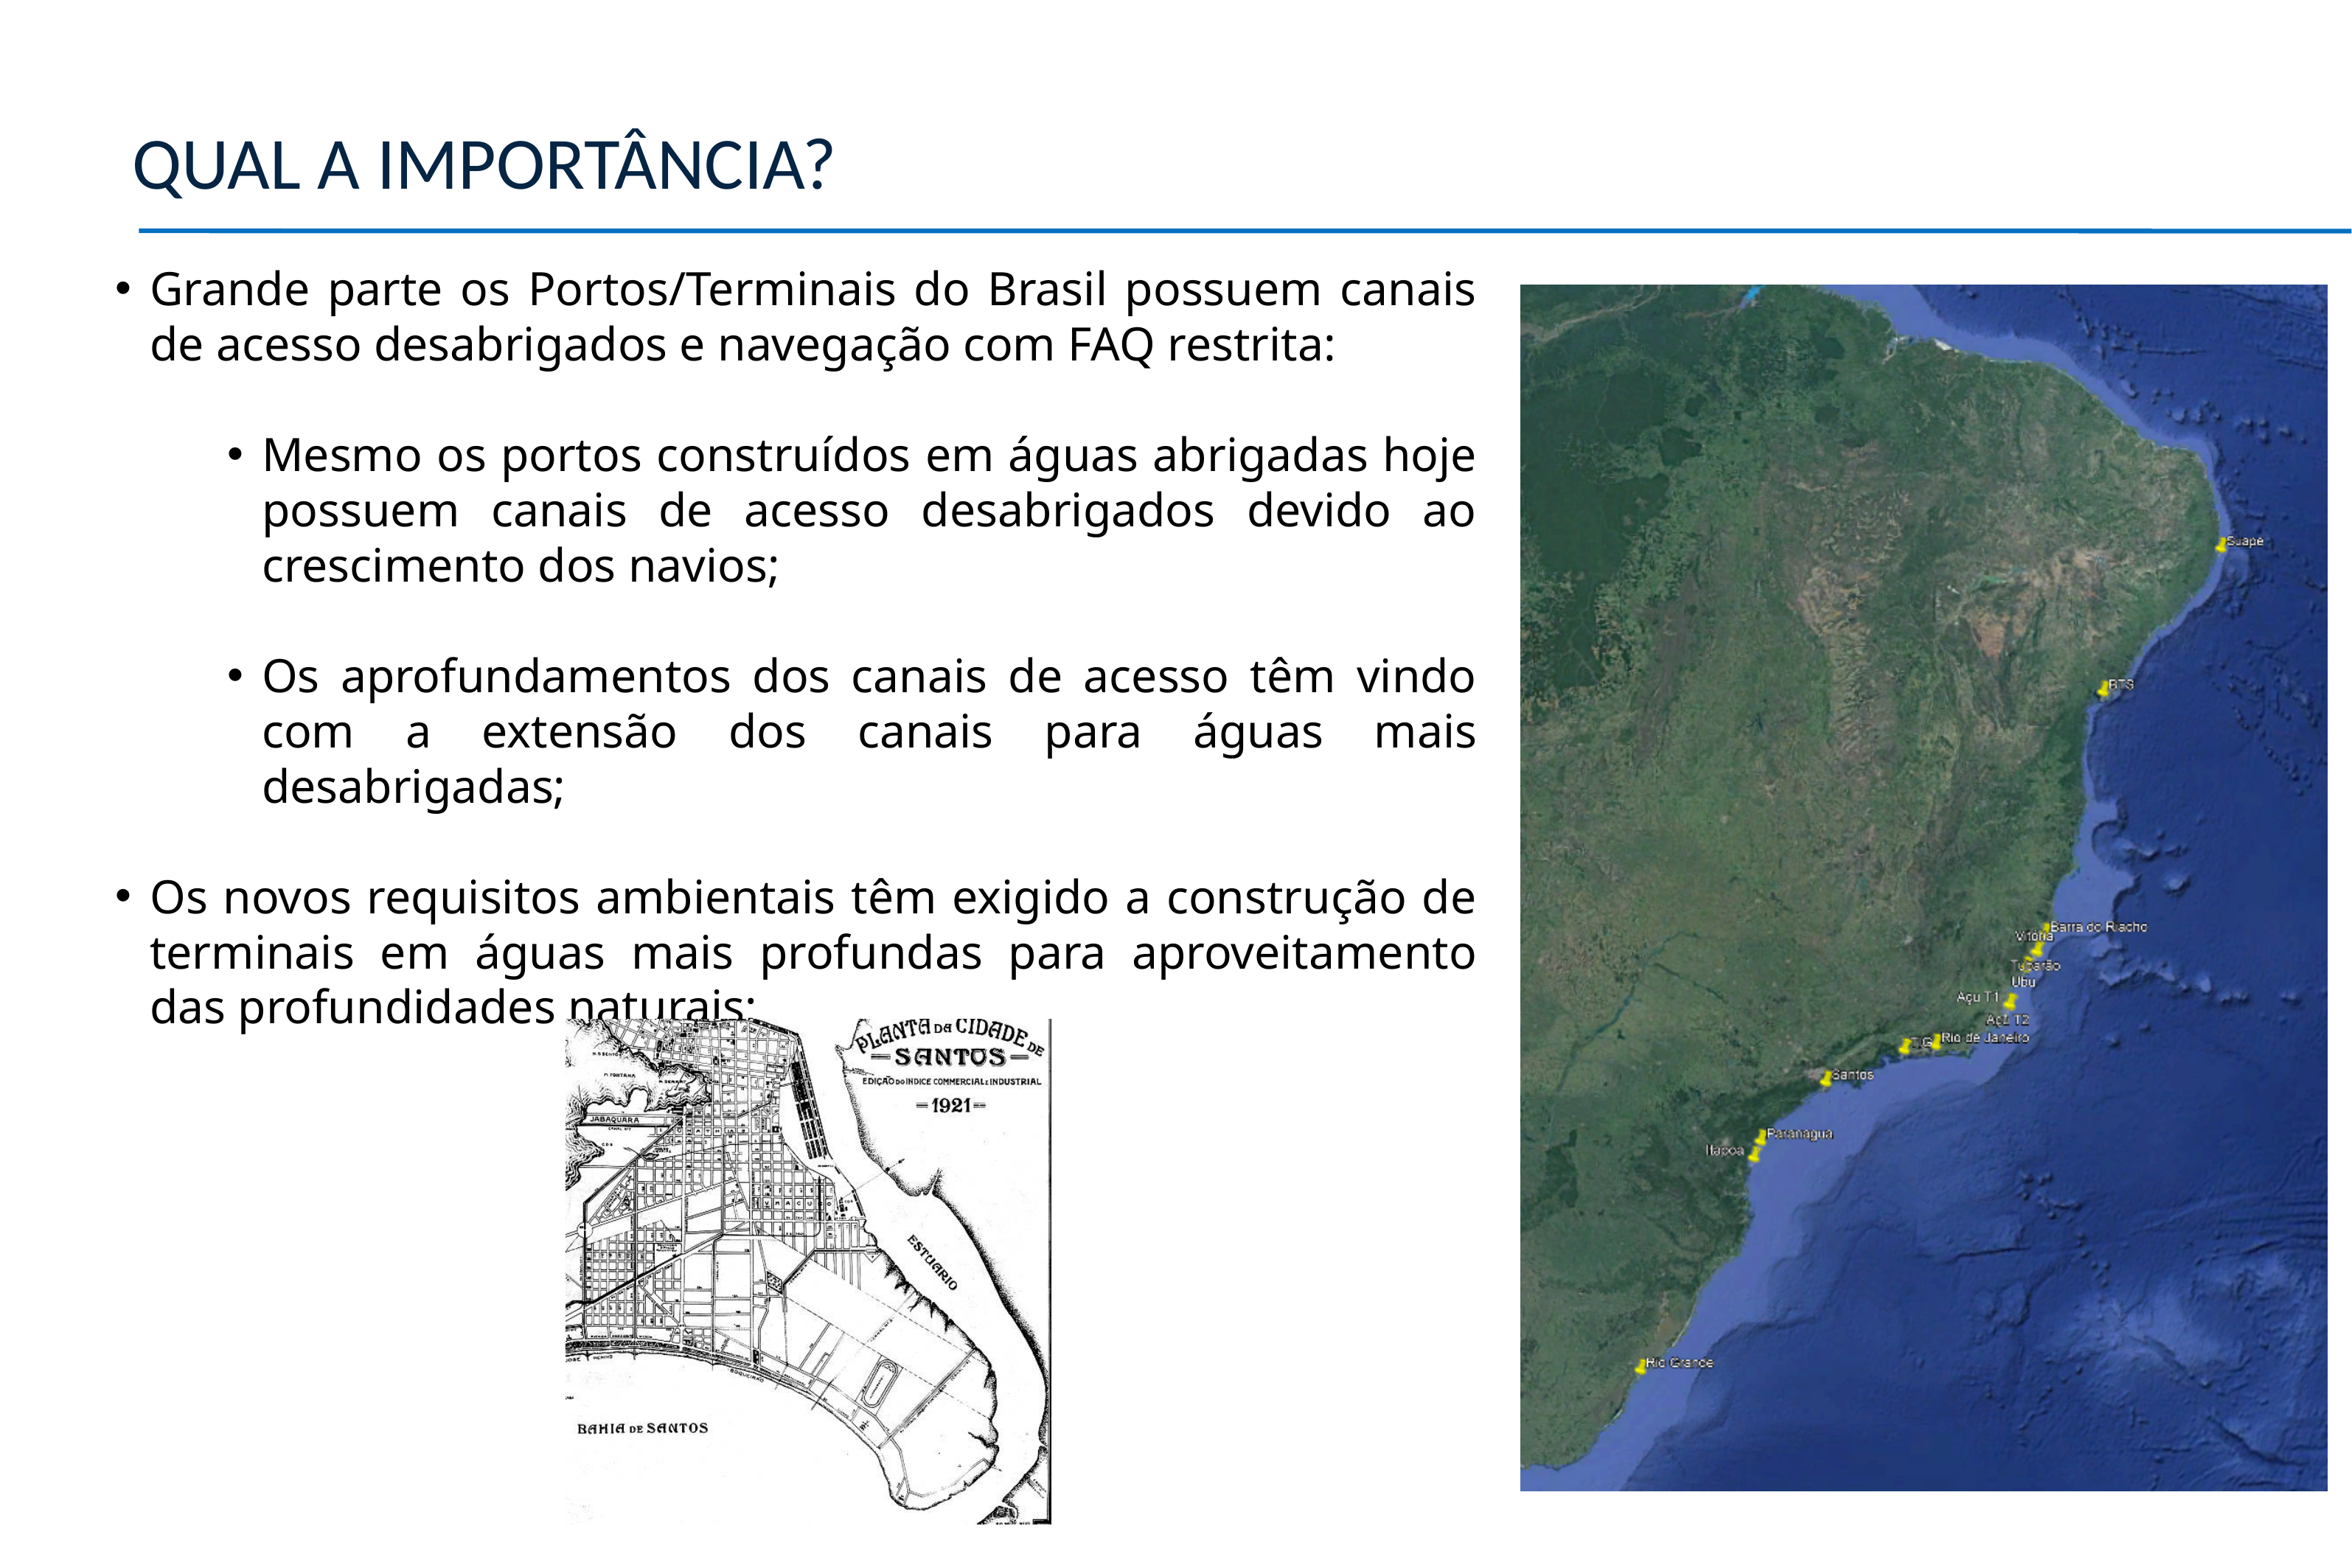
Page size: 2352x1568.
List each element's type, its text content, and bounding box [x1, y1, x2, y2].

picture [566, 1018, 1051, 1525]
text_box Grande parte os Portos/Terminais do Brasil possuem canais de acesso desabrigados e navegação com FAQ restrita: Mesmo os portos construídos em águas abrigadas hoje possuem canais de acesso desabrigados devido ao crescimento dos navios; Os aprofundamentos dos canais de acesso têm vindo com a extensão dos canais para águas mais desabrigadas; Os novos requisitos ambientais têm exigido a construção de terminais em águas mais profundas para aproveitamento das profundidades naturais; [104, 254, 1489, 1098]
picture [1520, 285, 2328, 1492]
text_box QUAL A IMPORTÂNCIA? [121, 110, 1185, 209]
